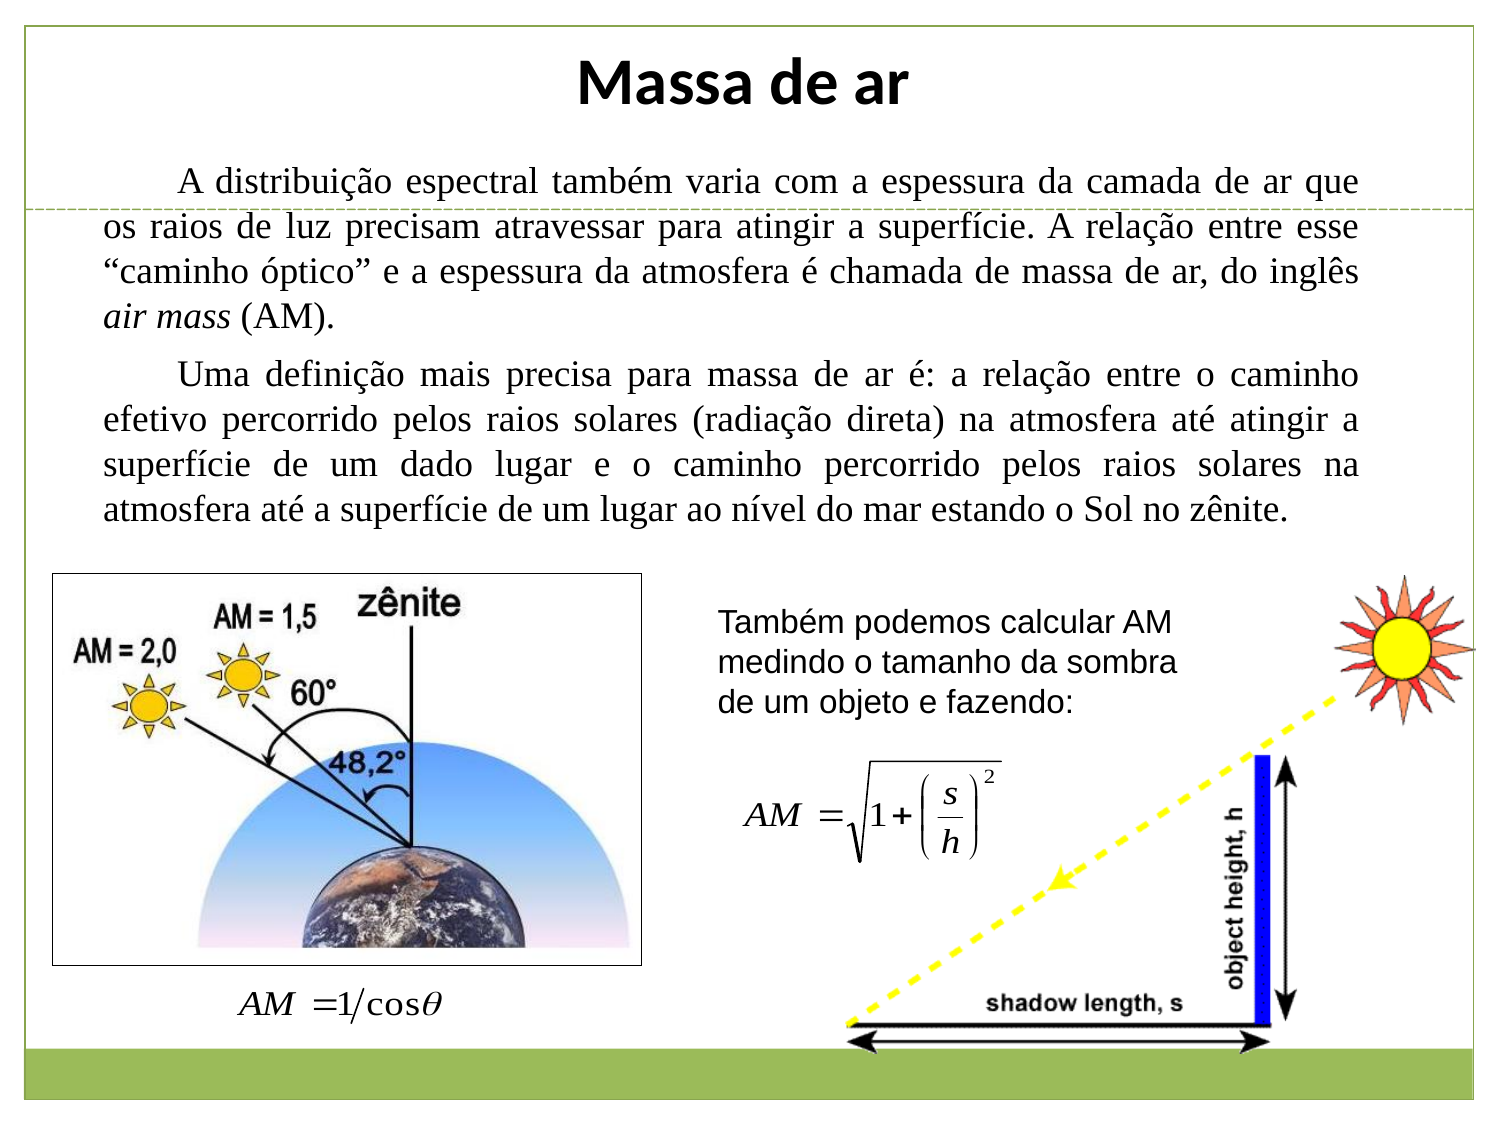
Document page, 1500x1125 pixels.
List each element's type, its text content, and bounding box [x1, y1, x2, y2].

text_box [735, 753, 1009, 870]
text_box Massa de ar [562, 30, 926, 126]
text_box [229, 980, 451, 1030]
picture [52, 574, 642, 966]
picture [845, 575, 1476, 1054]
text_box A distribuição espectral também varia com a espessura da camada de ar que os raios de luz precisam atravessar para atingir a superfície. A relação entre esse “caminho óptico” e a espessura da atmosfera é chamada de massa de ar, do inglês air mass (AM). Uma definição mais precisa para massa de ar é: a relação entre o caminho efetivo percorrido pelos raios solares (radiação direta) na atmosfera até atingir a superfície de um dado lugar e o caminho percorrido pelos raios solares na atmosfera até a superfície de um lugar ao nível do mar estando o Sol no zênite. [88, 148, 1376, 537]
text_box Também podemos calcular AM medindo o tamanho da sombra de um objeto e fazendo: [702, 592, 840, 728]
